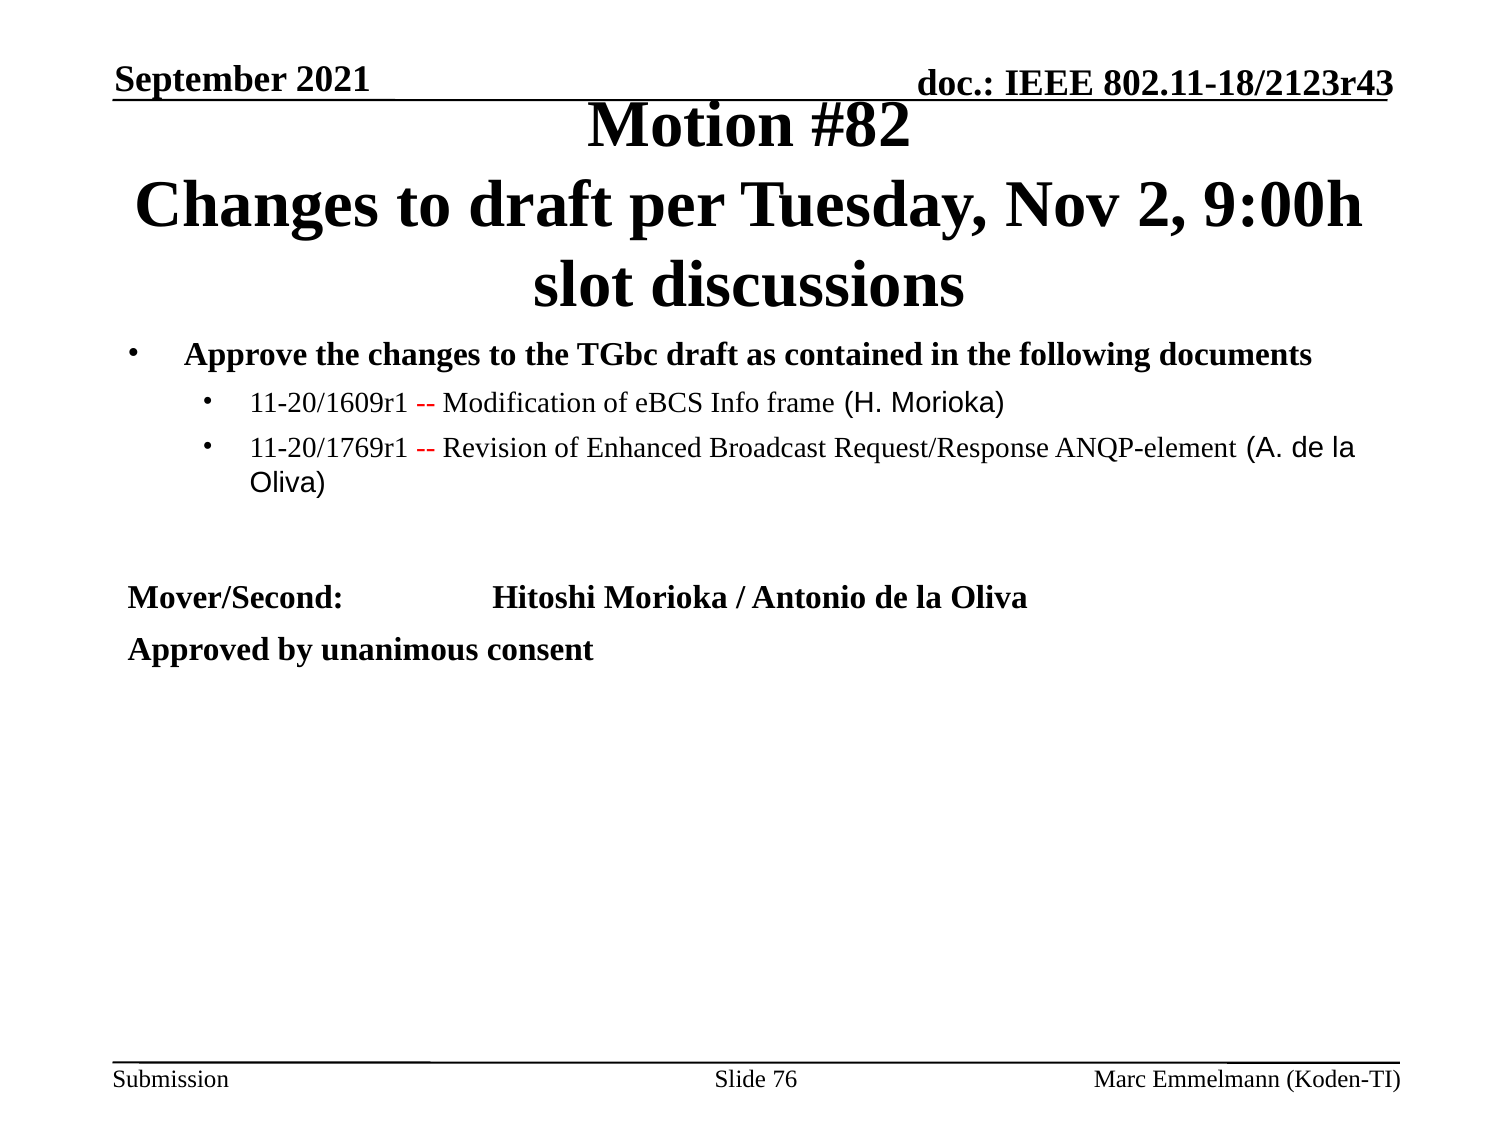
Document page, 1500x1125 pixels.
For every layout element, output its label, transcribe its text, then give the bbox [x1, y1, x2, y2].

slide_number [114, 54, 423, 100]
title Motion #82 Changes to draft per Tuesday, Nov 2, 9:00h slot discussions [112, 112, 1388, 288]
footer Marc Emmelmann (Koden-TI) [878, 1061, 1402, 1093]
slide_number Slide 76 [712, 1061, 800, 1123]
list Approve the changes to the TGbc draft as contained in the following documents 11-20/1609r1 -- Modification of eBCS Info frame (H. Morioka) 11-20/1769r1 -- Revision of Enhanced Broadcast Request/Response ANQP-element (A. de la Oliva) Mover/Second: Hitoshi Morioka / Antonio de la Oliva Approved by unanimous consent [112, 324, 1388, 1000]
